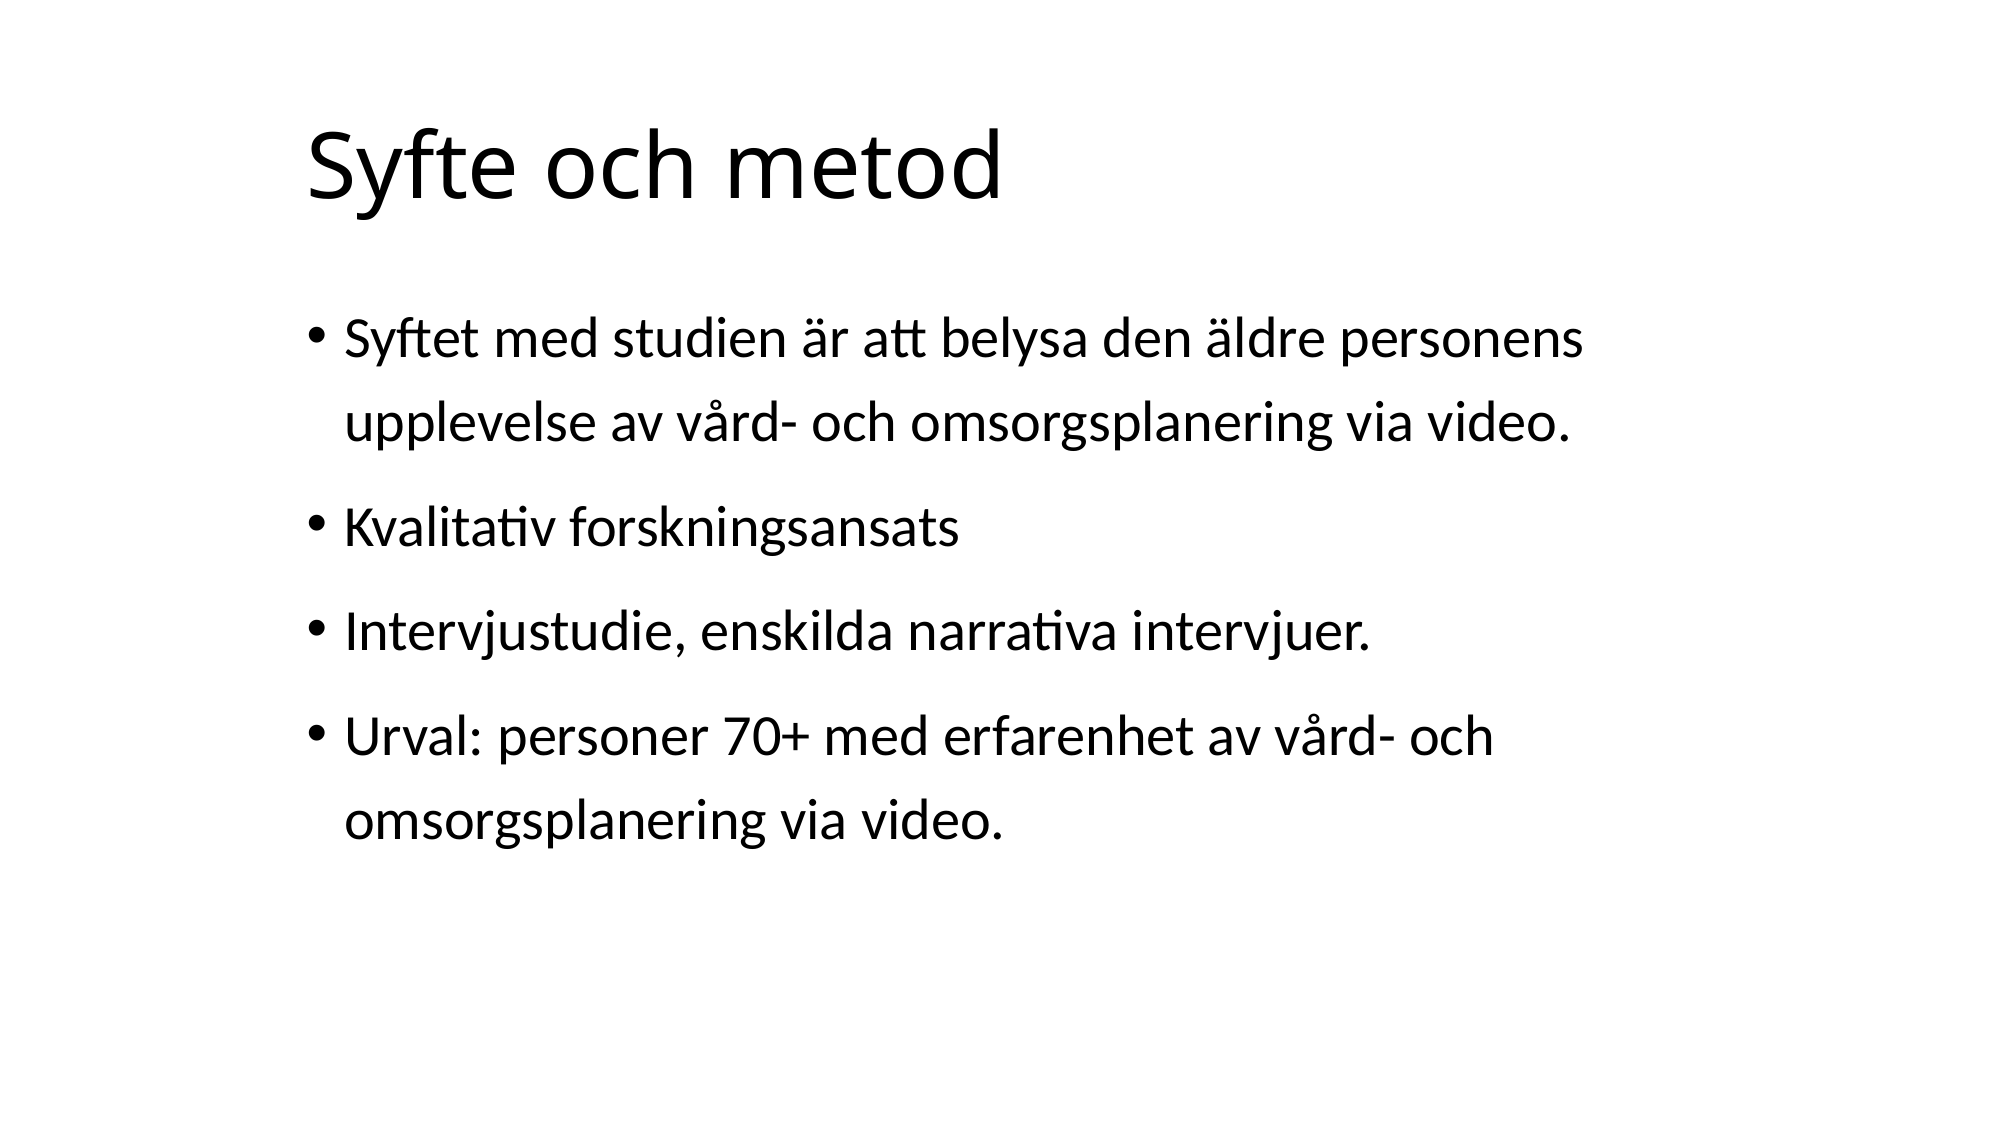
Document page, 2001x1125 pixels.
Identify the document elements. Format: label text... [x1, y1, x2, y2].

title Syfte och metod [291, 59, 1863, 277]
list Syftet med studien är att belysa den äldre personens upplevelse av vård- och omsorgsplanering via video. Kvalitativ forskningsansats Intervjustudie, enskilda narrativa intervjuer. Urval: personer 70+ med erfarenhet av vård- och omsorgsplanering via video. [291, 277, 1863, 927]
